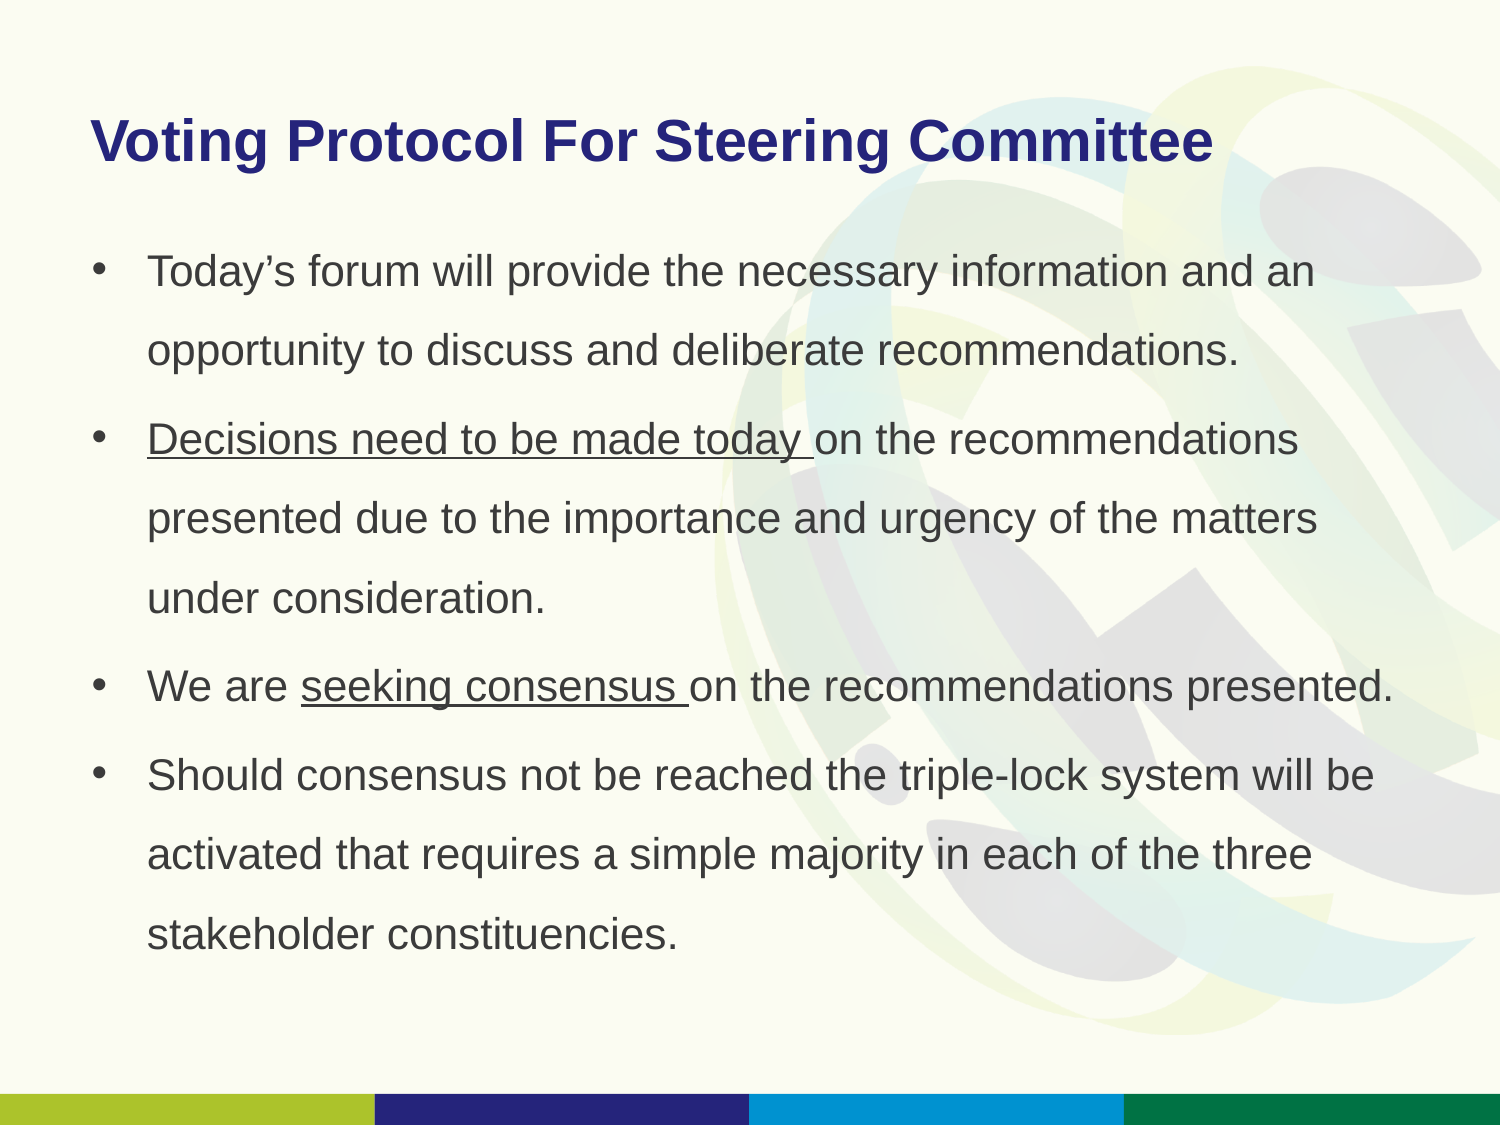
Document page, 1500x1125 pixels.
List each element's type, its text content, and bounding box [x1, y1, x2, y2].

list Today’s forum will provide the necessary information and an opportunity to discuss and deliberate recommendations. Decisions need to be made today on the recommendations presented due to the importance and urgency of the matters under consideration. We are seeking consensus on the recommendations presented. Should consensus not be reached the triple-lock system will be activated that requires a simple majority in each of the three stakeholder constituencies. [76, 208, 1427, 981]
picture [714, 66, 1500, 1035]
title Voting Protocol For Steering Committee [75, 66, 1425, 209]
